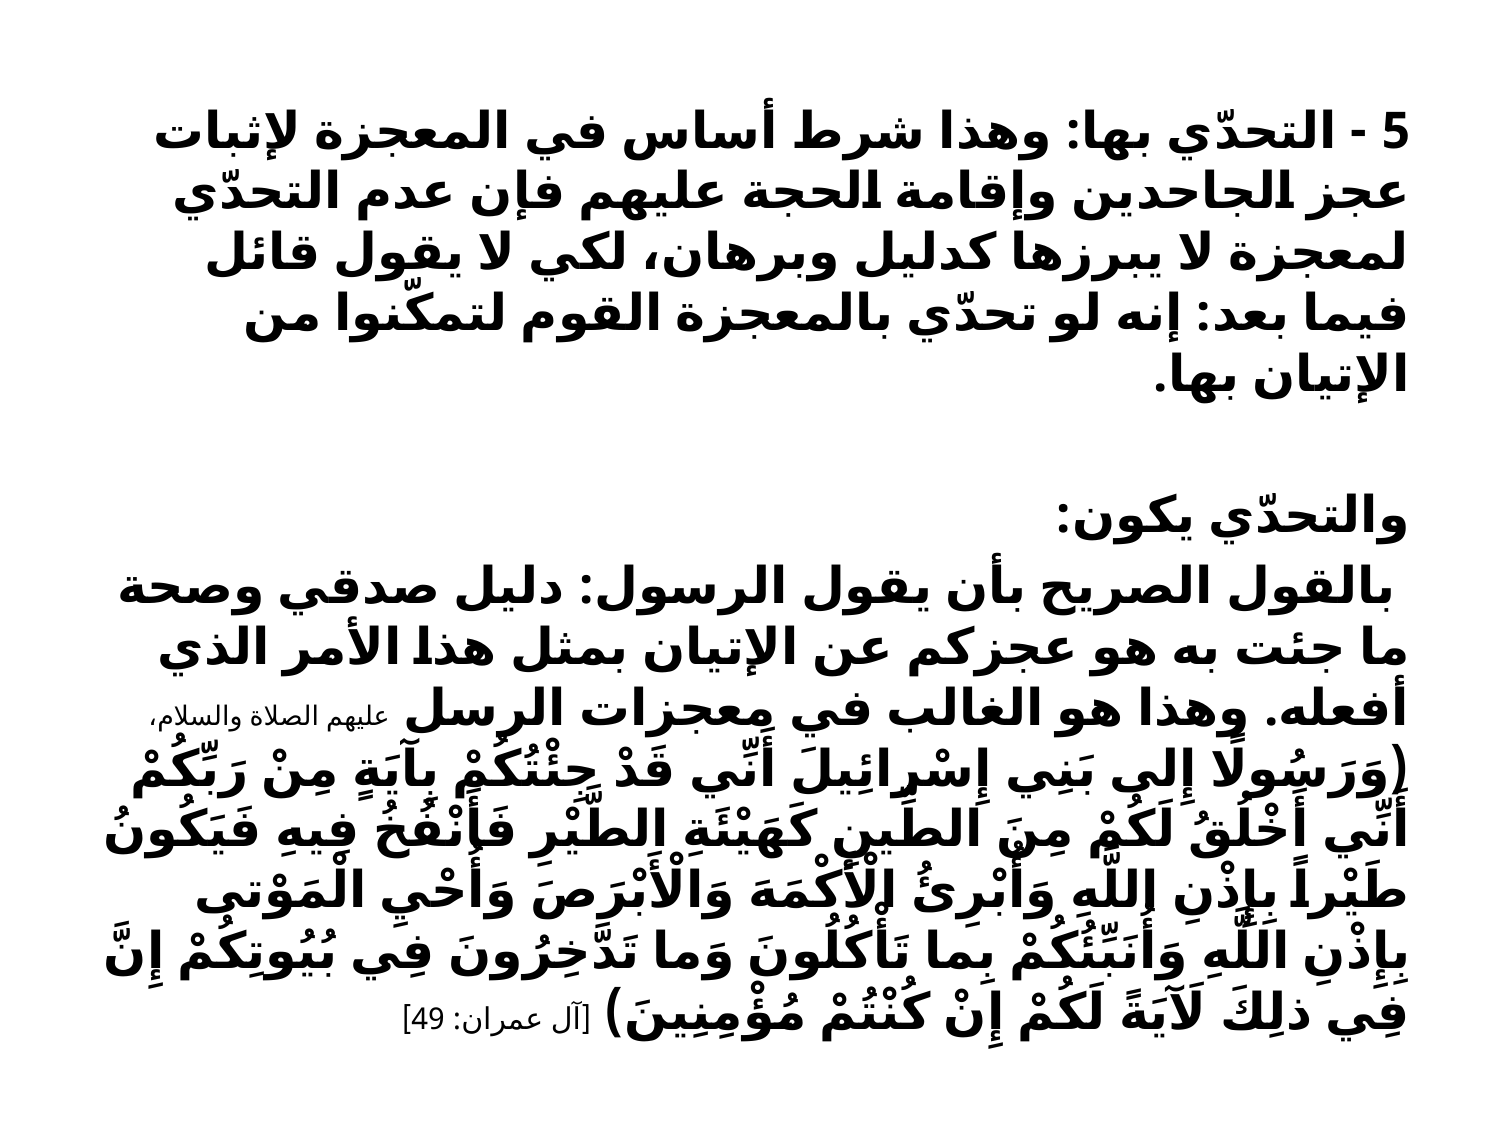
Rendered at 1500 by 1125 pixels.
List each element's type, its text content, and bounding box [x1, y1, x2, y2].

list 5 - التحدّي بها: وهذا شرط أساس في المعجزة لإثبات عجز الجاحدين وإقامة الحجة عليهم فإن عدم التحدّي لمعجزة لا يبرزها كدليل وبرهان، لكي لا يقول قائل فيما بعد: إنه لو تحدّي بالمعجزة القوم لتمكّنوا من الإتيان بها. والتحدّي يكون: بالقول الصريح بأن يقول الرسول: دليل صدقي وصحة ما جئت به هو عجزكم عن الإتيان بمثل هذا الأمر الذي أفعله. وهذا هو الغالب في معجزات الرسل عليهم الصلاة والسلام، (وَرَسُولًا إِلى بَنِي إِسْرائِيلَ أَنِّي قَدْ جِئْتُكُمْ بِآيَةٍ مِنْ رَبِّكُمْ أَنِّي أَخْلُقُ لَكُمْ مِنَ الطِّينِ كَهَيْئَةِ الطَّيْرِ فَأَنْفُخُ فِيهِ فَيَكُونُ طَيْراً بِإِذْنِ اللَّهِ وَأُبْرِئُ الْأَكْمَهَ وَالْأَبْرَصَ وَأُحْيِ الْمَوْتى بِإِذْنِ اللَّهِ وَأُنَبِّئُكُمْ بِما تَأْكُلُونَ وَما تَدَّخِرُونَ فِي بُيُوتِكُمْ إِنَّ فِي ذلِكَ لَآيَةً لَكُمْ إِنْ كُنْتُمْ مُؤْمِنِينَ) [آل عمران: 49] [75, 90, 1425, 1047]
